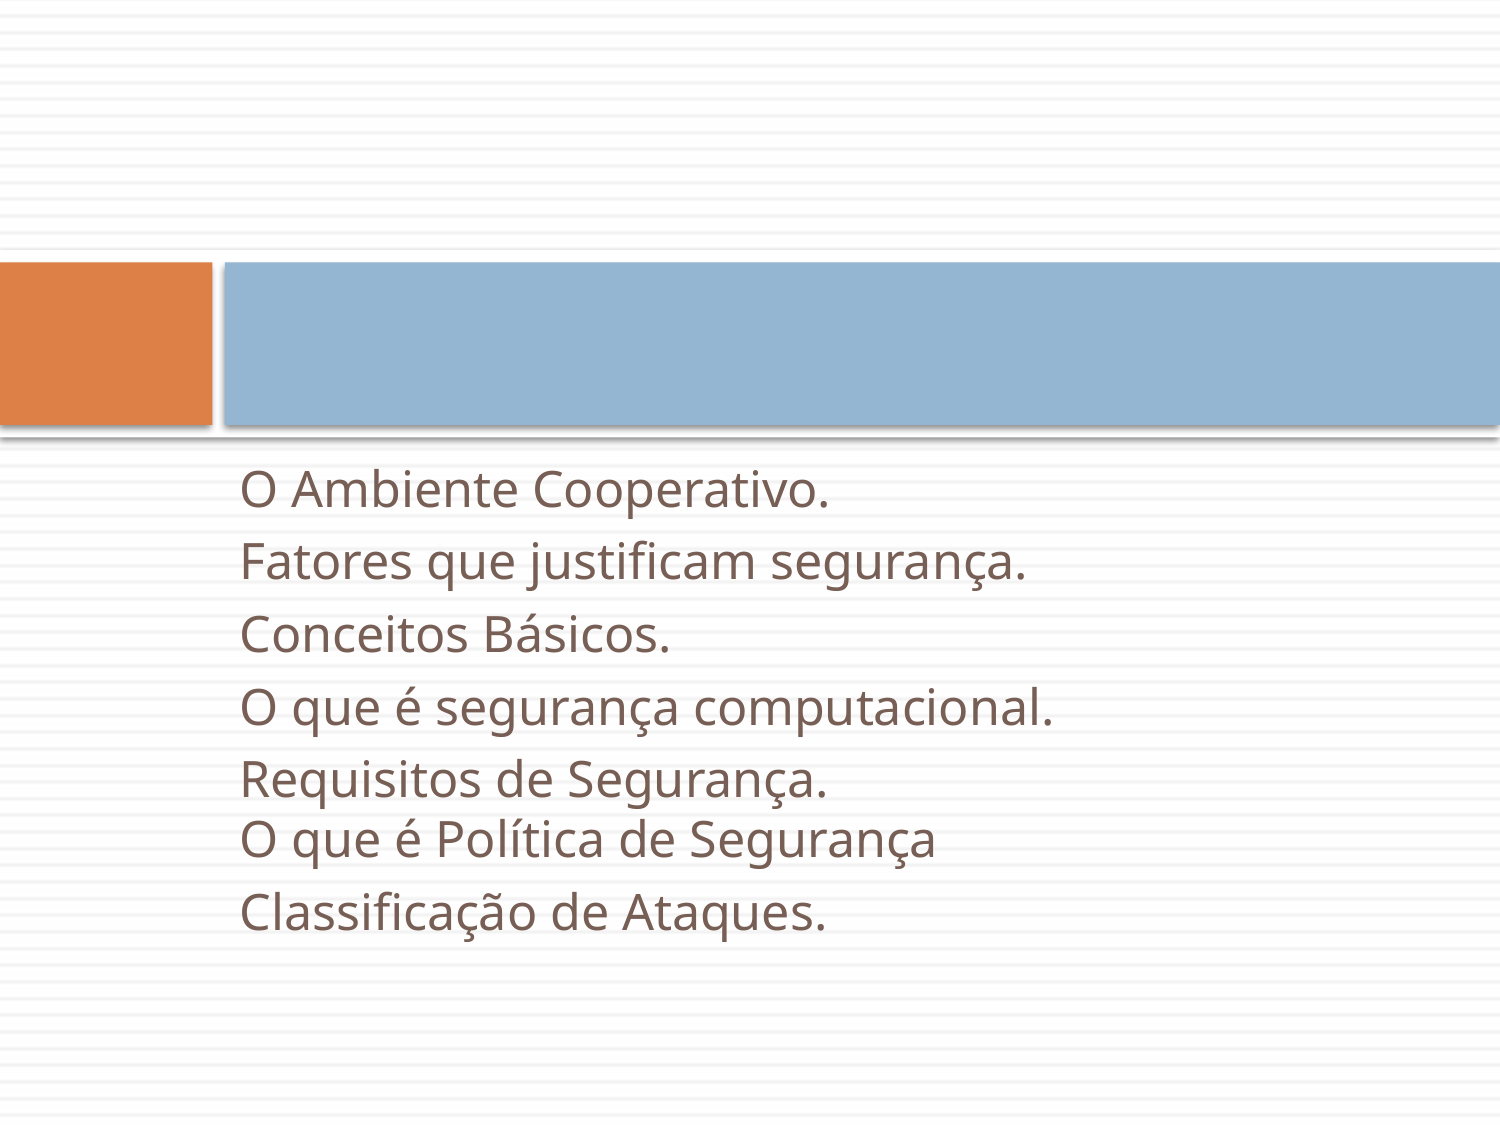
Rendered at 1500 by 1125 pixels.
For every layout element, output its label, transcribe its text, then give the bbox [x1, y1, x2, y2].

list O Ambiente Cooperativo. Fatores que justificam segurança. Conceitos Básicos. O que é segurança computacional. Requisitos de Segurança. O que é Política de Segurança Classificação de Ataques. [225, 450, 1394, 953]
